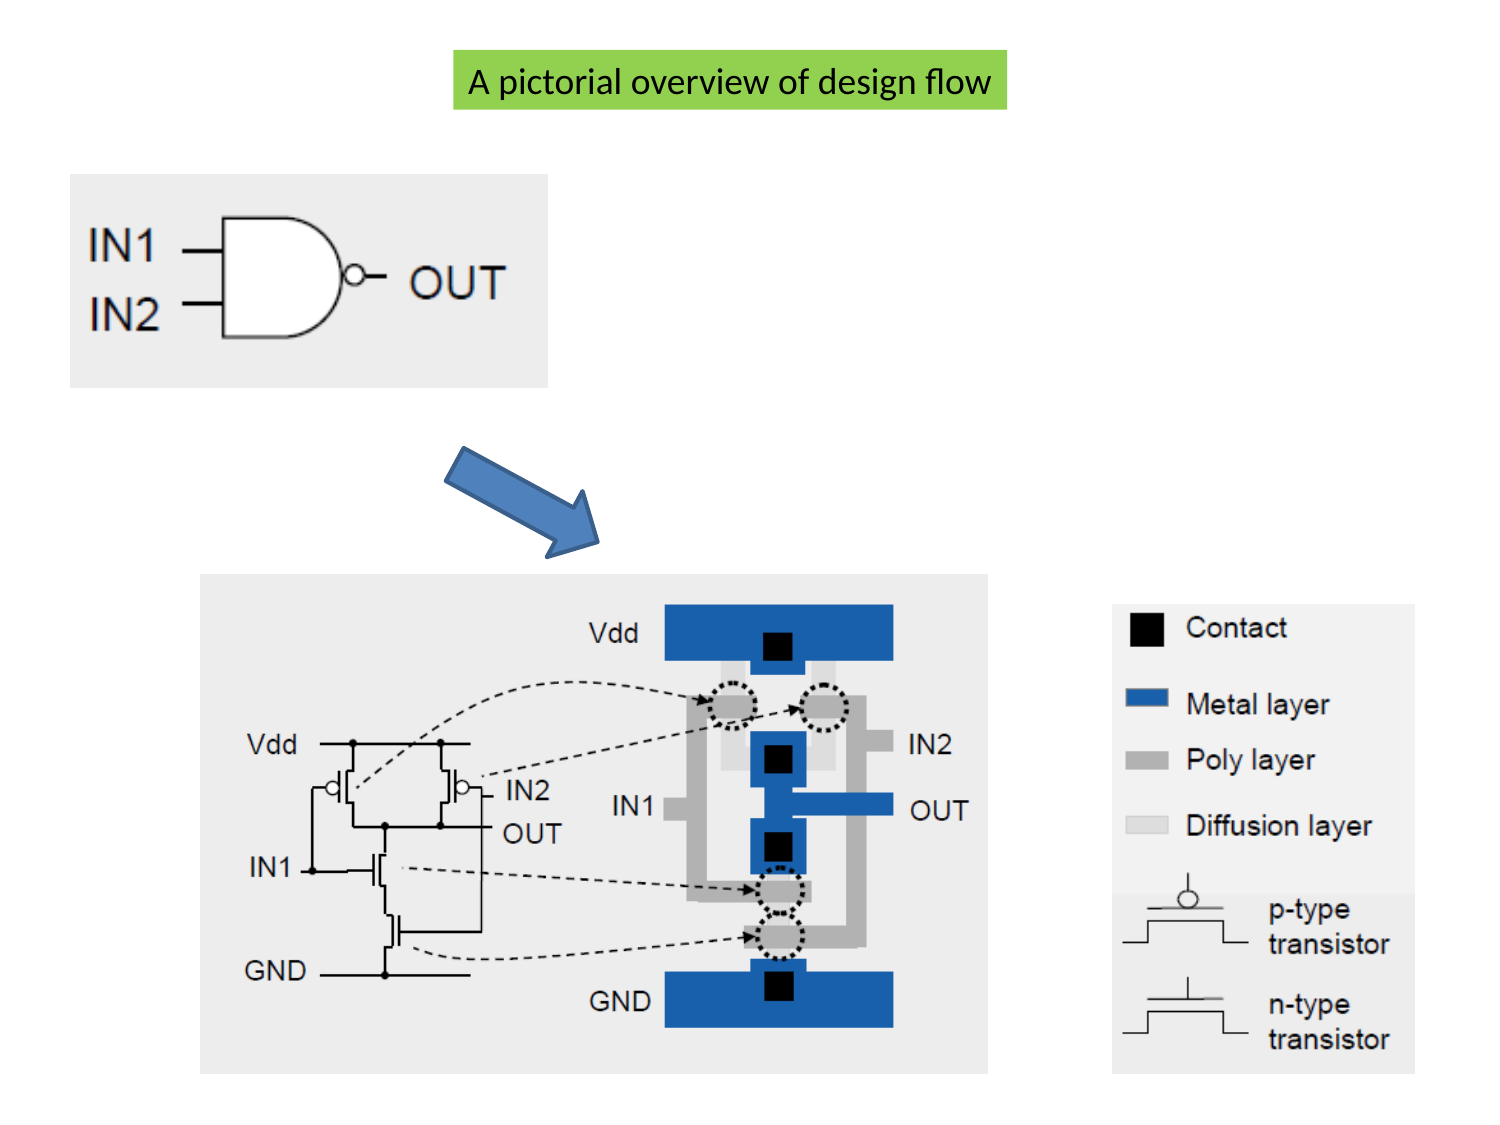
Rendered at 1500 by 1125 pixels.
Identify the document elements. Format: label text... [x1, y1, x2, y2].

picture [199, 574, 988, 1075]
text_box [443, 445, 600, 560]
text_box A pictorial overview of design flow [453, 49, 1008, 110]
picture [70, 174, 548, 388]
picture [1112, 604, 1415, 1075]
